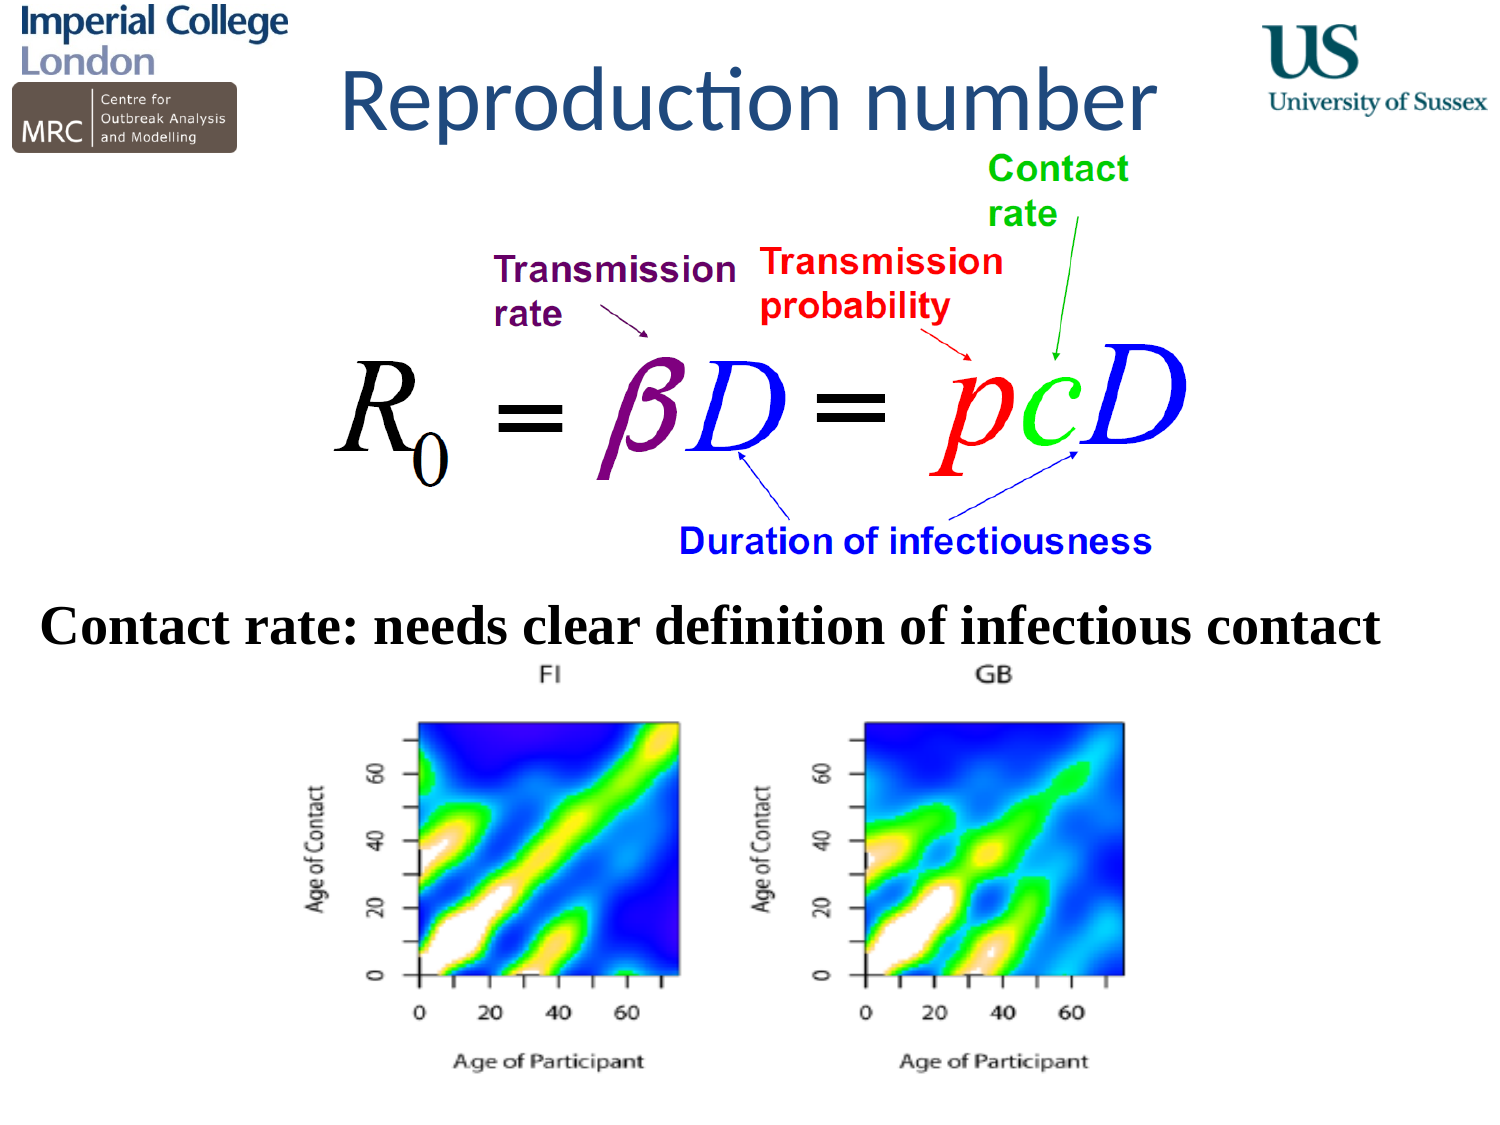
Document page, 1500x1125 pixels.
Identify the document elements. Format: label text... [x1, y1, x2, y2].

text_box Contact rate: needs clear definition of infectious contact [24, 580, 1425, 761]
picture [252, 93, 1248, 593]
picture [248, 624, 1213, 1102]
title Reproduction number [75, 0, 1425, 188]
picture [22, 4, 75, 75]
picture [1425, 24, 1488, 117]
picture [12, 82, 75, 153]
